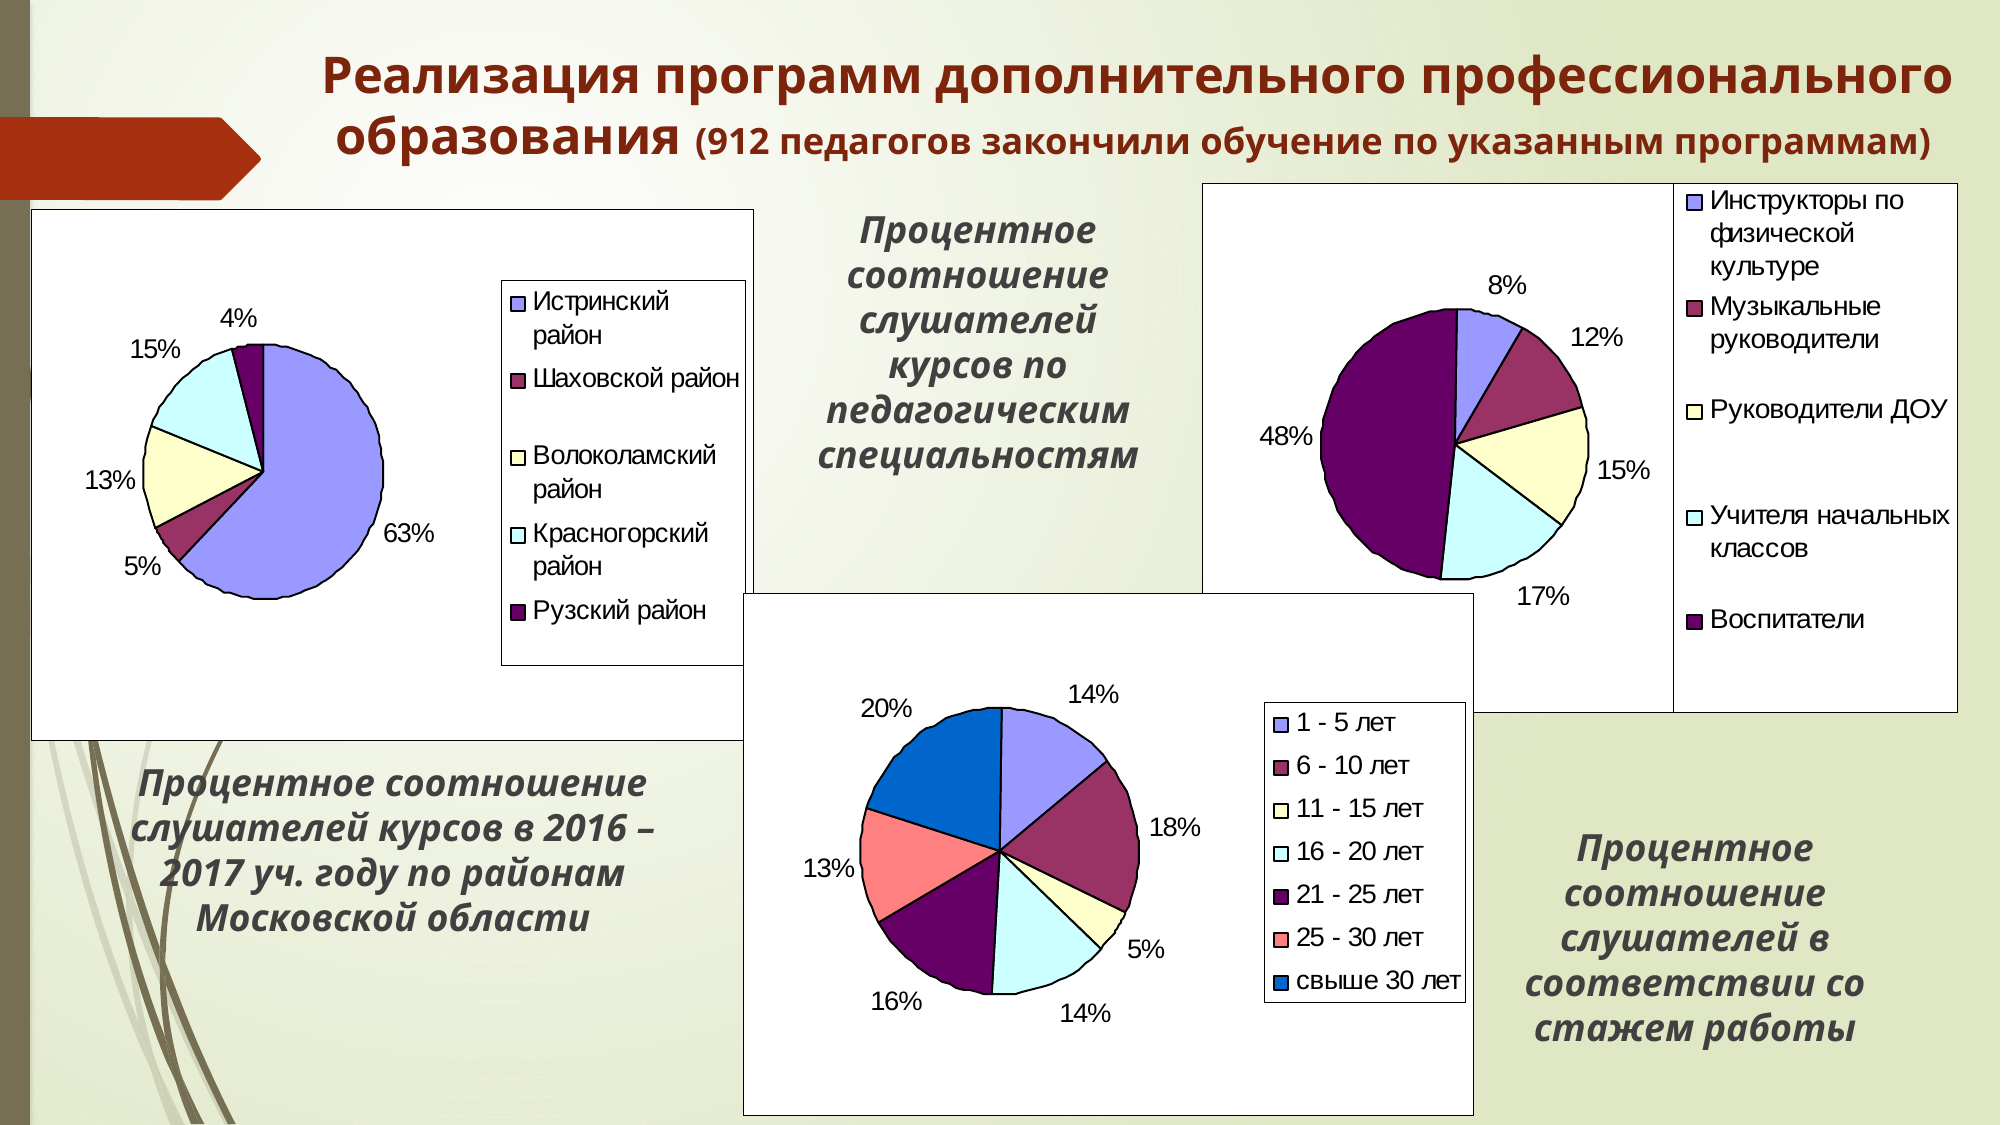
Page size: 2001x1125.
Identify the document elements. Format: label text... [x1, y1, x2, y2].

text_box Процентное соотношение слушателей курсов по педагогическим специальностям [780, 198, 1177, 332]
text_box Процентное соотношение слушателей в соответствии со стажем работы [1490, 816, 1936, 950]
picture [732, 172, 1970, 1125]
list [21, 198, 765, 752]
list Процентное соотношение слушателей курсов в 2016 – 2017 уч. году по районам Московской области [105, 759, 681, 884]
title Реализация программ дополнительного профессионального образования (912 педагогов закончили обучение по указанным программам) [276, 12, 2000, 173]
